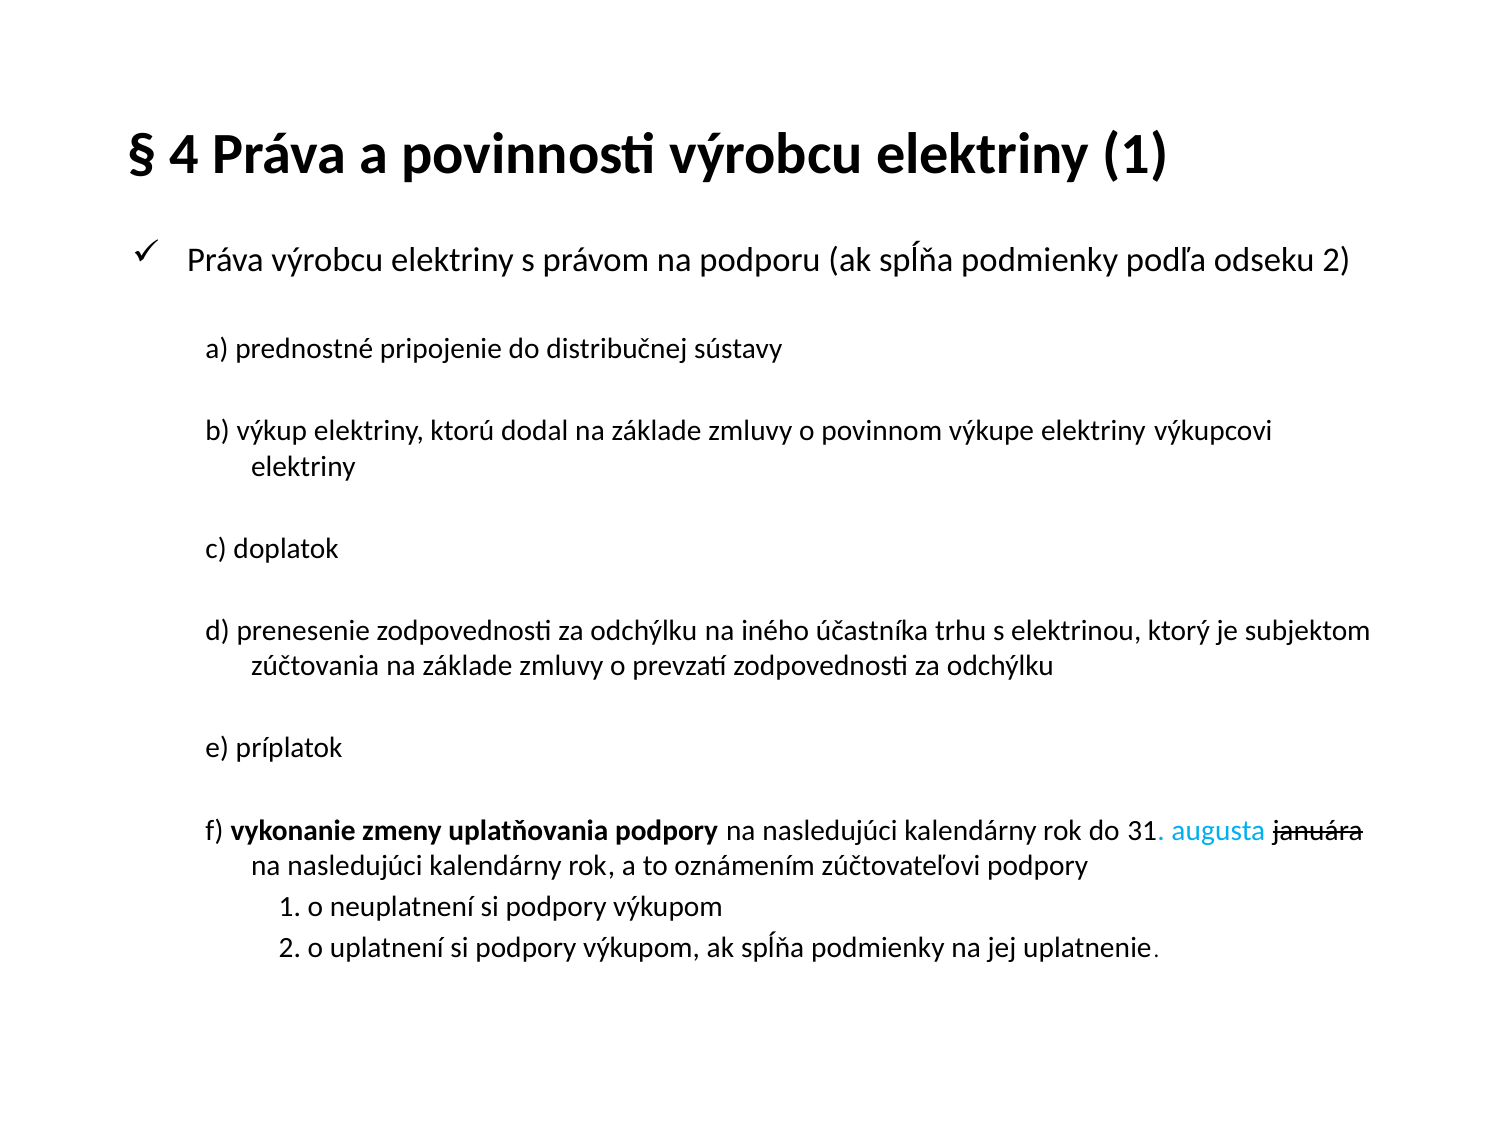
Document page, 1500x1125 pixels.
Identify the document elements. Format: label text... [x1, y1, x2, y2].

text_box Práva výrobcu elektriny s právom na podporu (ak spĺňa podmienky podľa odseku 2) a) prednostné pripojenie do distribučnej sústavy b) výkup elektriny, ktorú dodal na základe zmluvy o povinnom výkupe elektriny výkupcovi elektriny c) doplatok d) prenesenie zodpovednosti za odchýlku na iného účastníka trhu s elektrinou, ktorý je subjektom zúčtovania na základe zmluvy o prevzatí zodpovednosti za odchýlku e) príplatok f) vykonanie zmeny uplatňovania podpory na nasledujúci kalendárny rok do 31. augusta januára na nasledujúci kalendárny rok, a to oznámením zúčtovateľovi podpory 1. o neuplatnení si podpory výkupom 2. o uplatnení si podpory výkupom, ak spĺňa podmienky na jej uplatnenie. [117, 234, 1393, 979]
title § 4 Práva a povinnosti výrobcu elektriny (1) [111, 66, 1388, 234]
